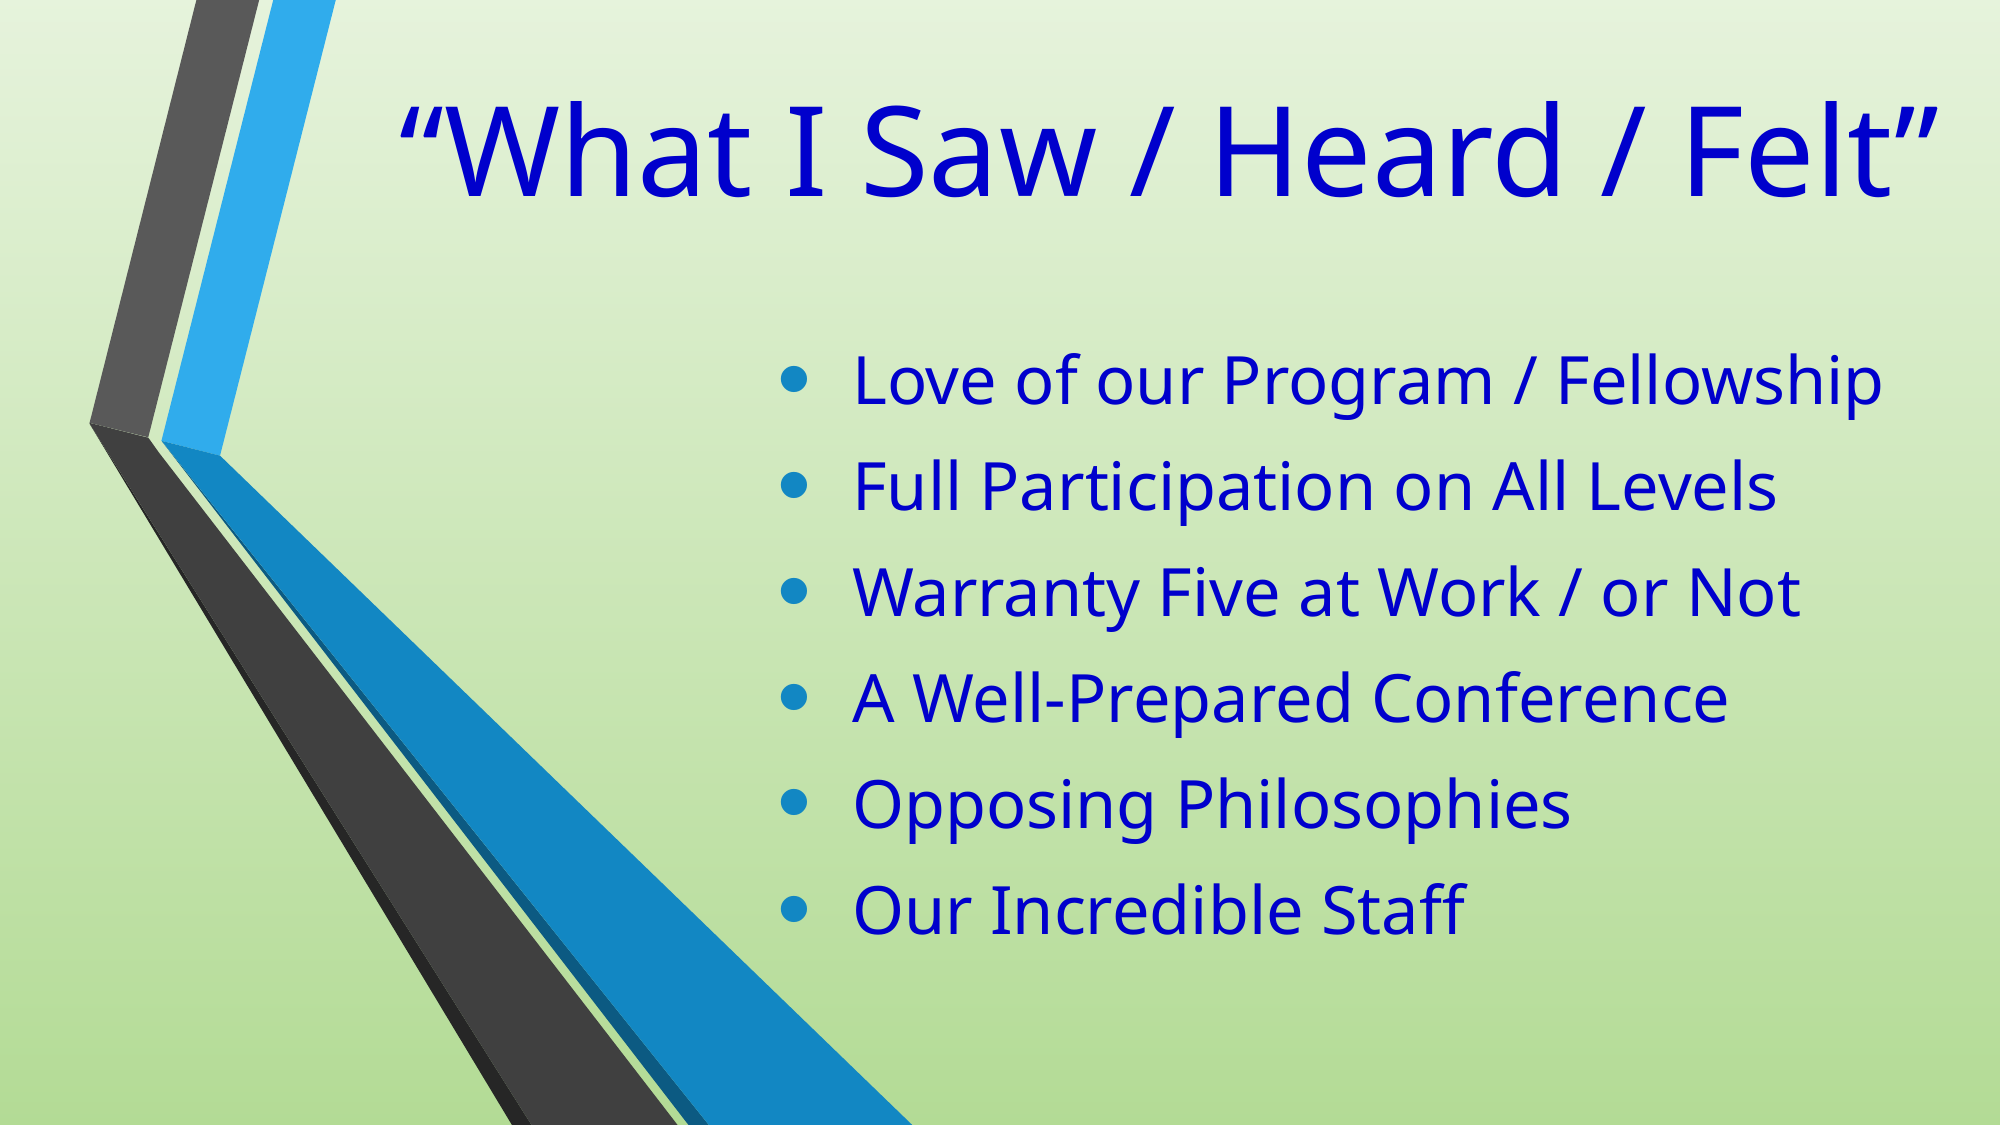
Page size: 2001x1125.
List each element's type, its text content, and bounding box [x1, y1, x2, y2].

title “What I Saw / Heard / Felt” [286, 39, 1957, 229]
subtitle Love of our Program / Fellowship Full Participation on All Levels Warranty Five at Work / or Not A Well-Prepared Conference Opposing Philosophies Our Incredible Staff [762, 330, 1956, 1016]
